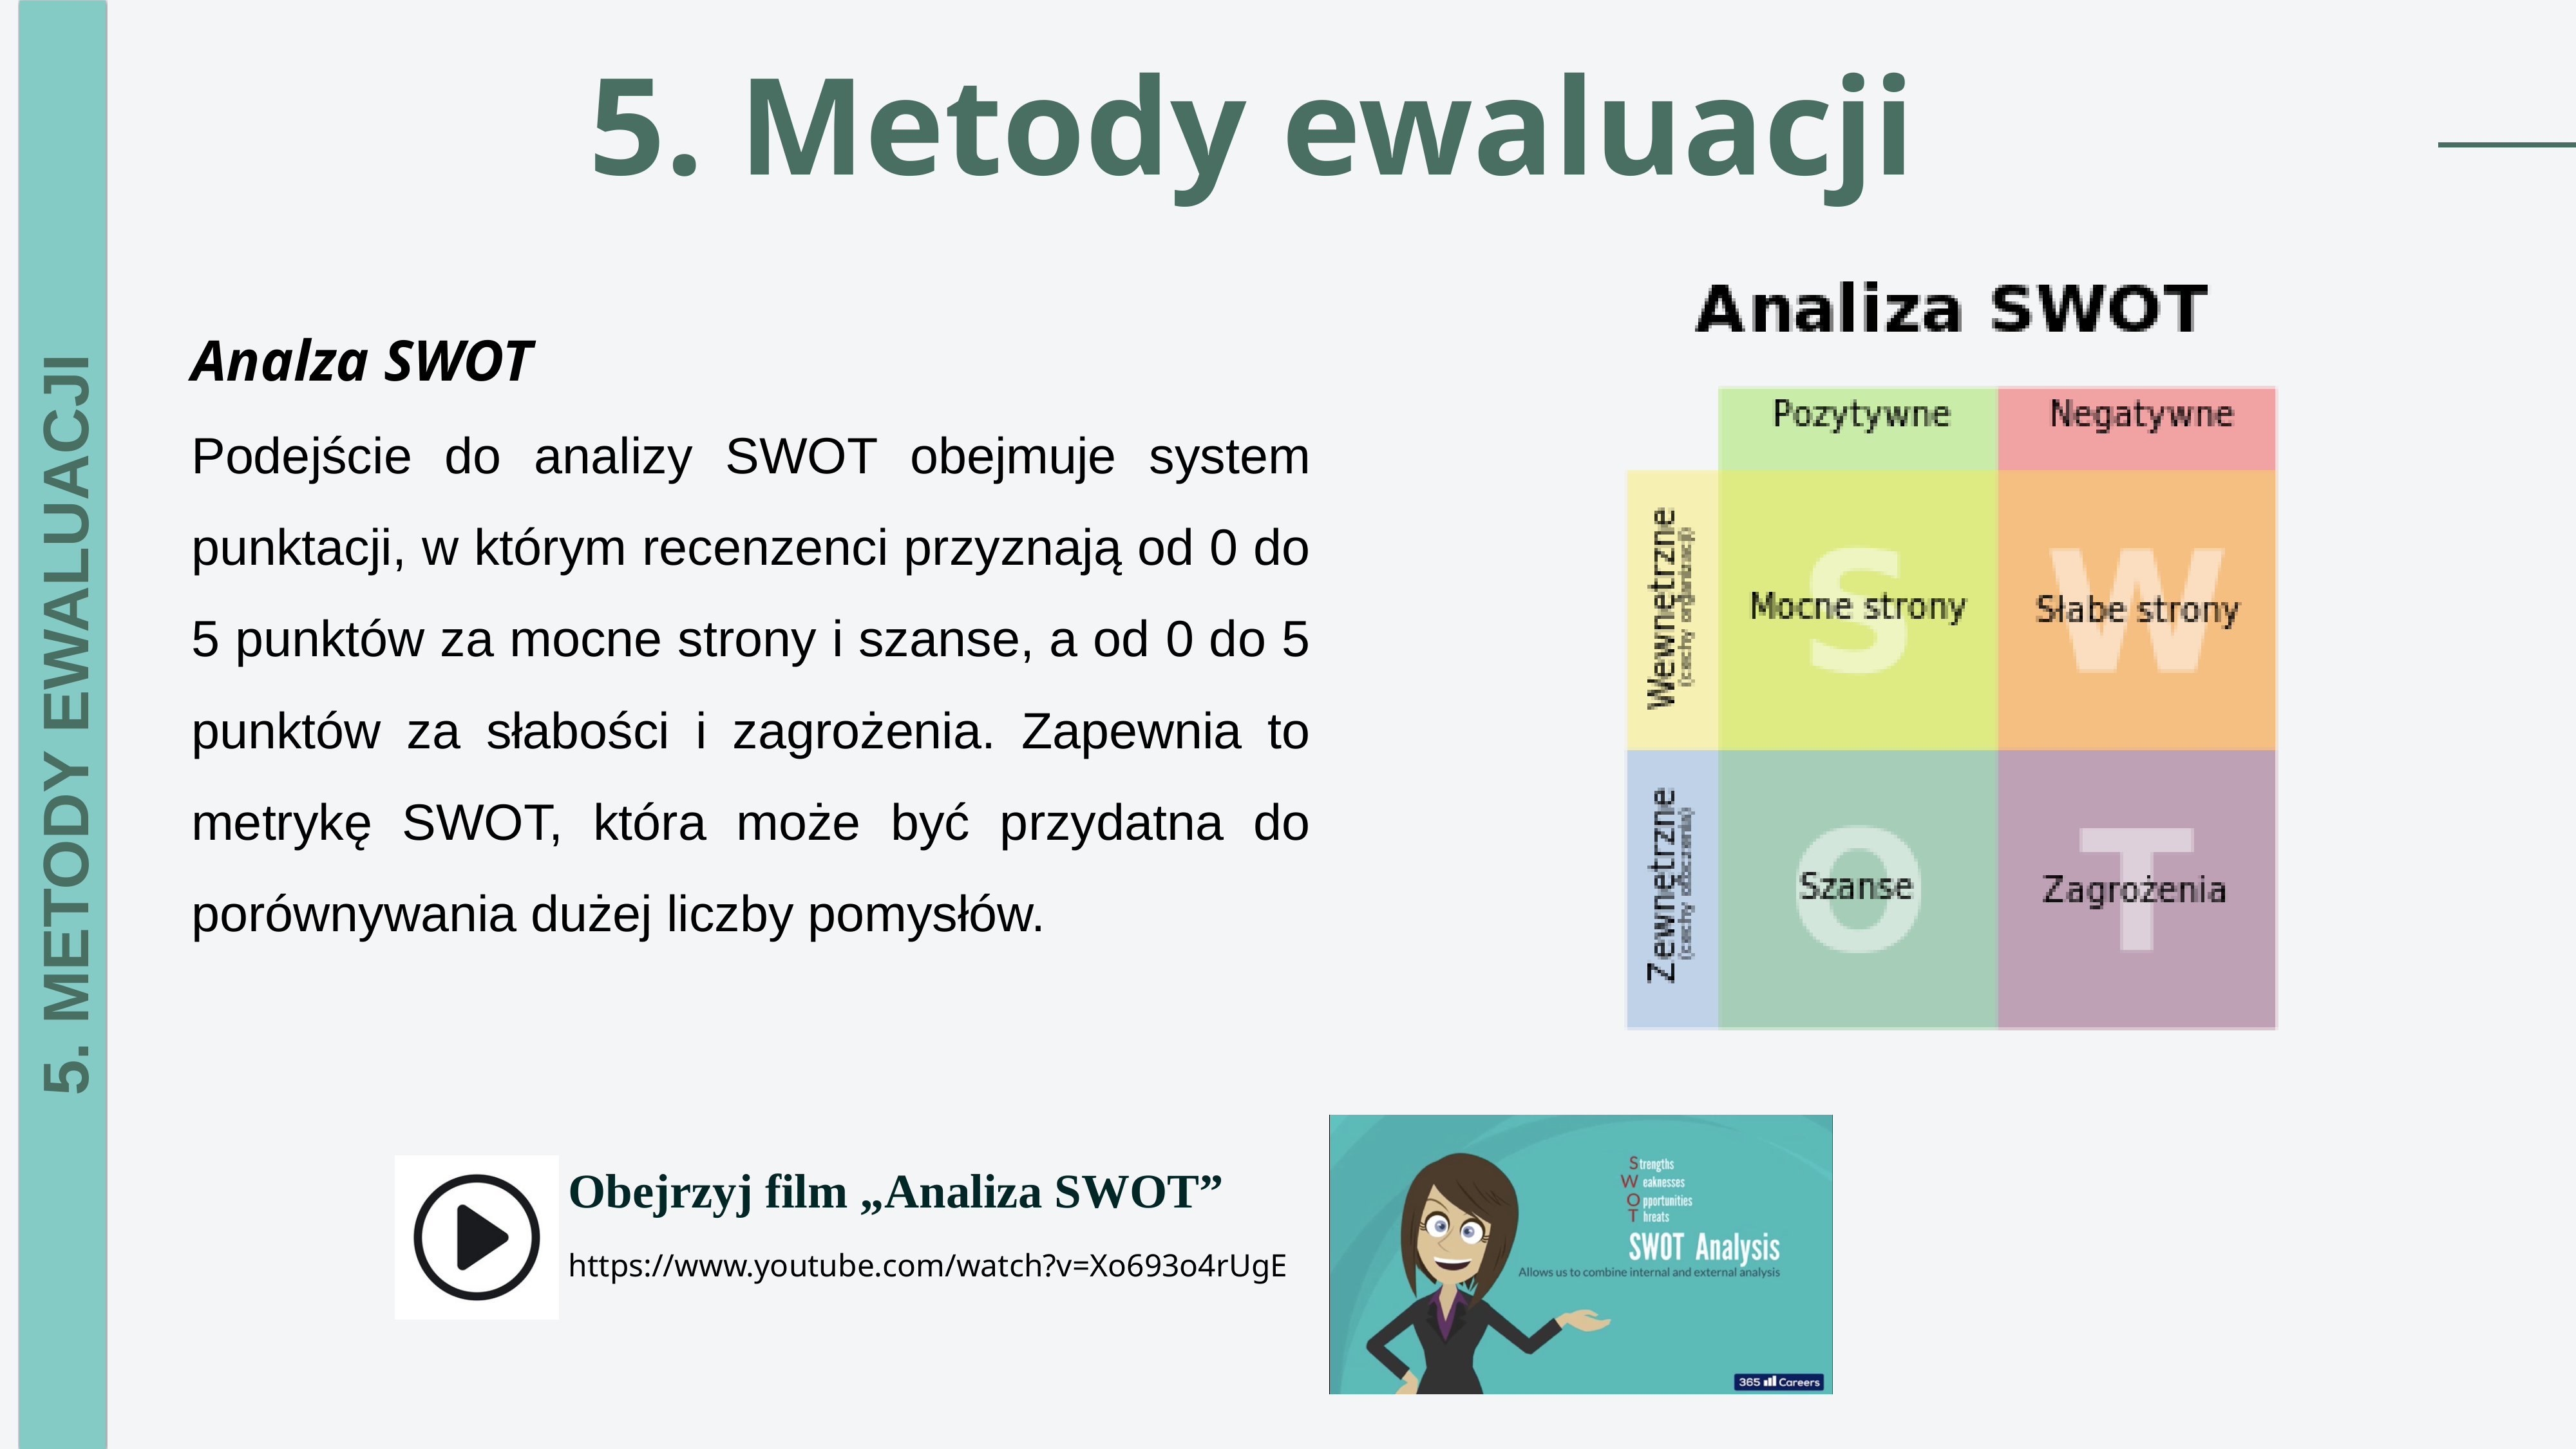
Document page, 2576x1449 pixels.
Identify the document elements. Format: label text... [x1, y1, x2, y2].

picture [1580, 238, 2324, 1075]
picture [395, 1155, 559, 1320]
list Analza SWOT Podejście do analizy SWOT obejmuje system punktacji, w którym recenzenci przyznają od 0 do 5 punktów za mocne strony i szanse, a od 0 do 5 punktów za słabości i zagrożenia. Zapewnia to metrykę SWOT, która może być przydatna do porównywania dużej liczby pomysłów. [187, 287, 1315, 976]
title 5. Metody ewaluacji [112, 67, 2392, 239]
text_box 5. METODY EWALUACJI [19, 0, 106, 1449]
text_box https://www.youtube.com/watch?v=Xo693o4rUgE [561, 1240, 1298, 1288]
picture [1329, 1114, 1833, 1394]
text_box Obejrzyj film „Analiza SWOT” [560, 1154, 1327, 1222]
